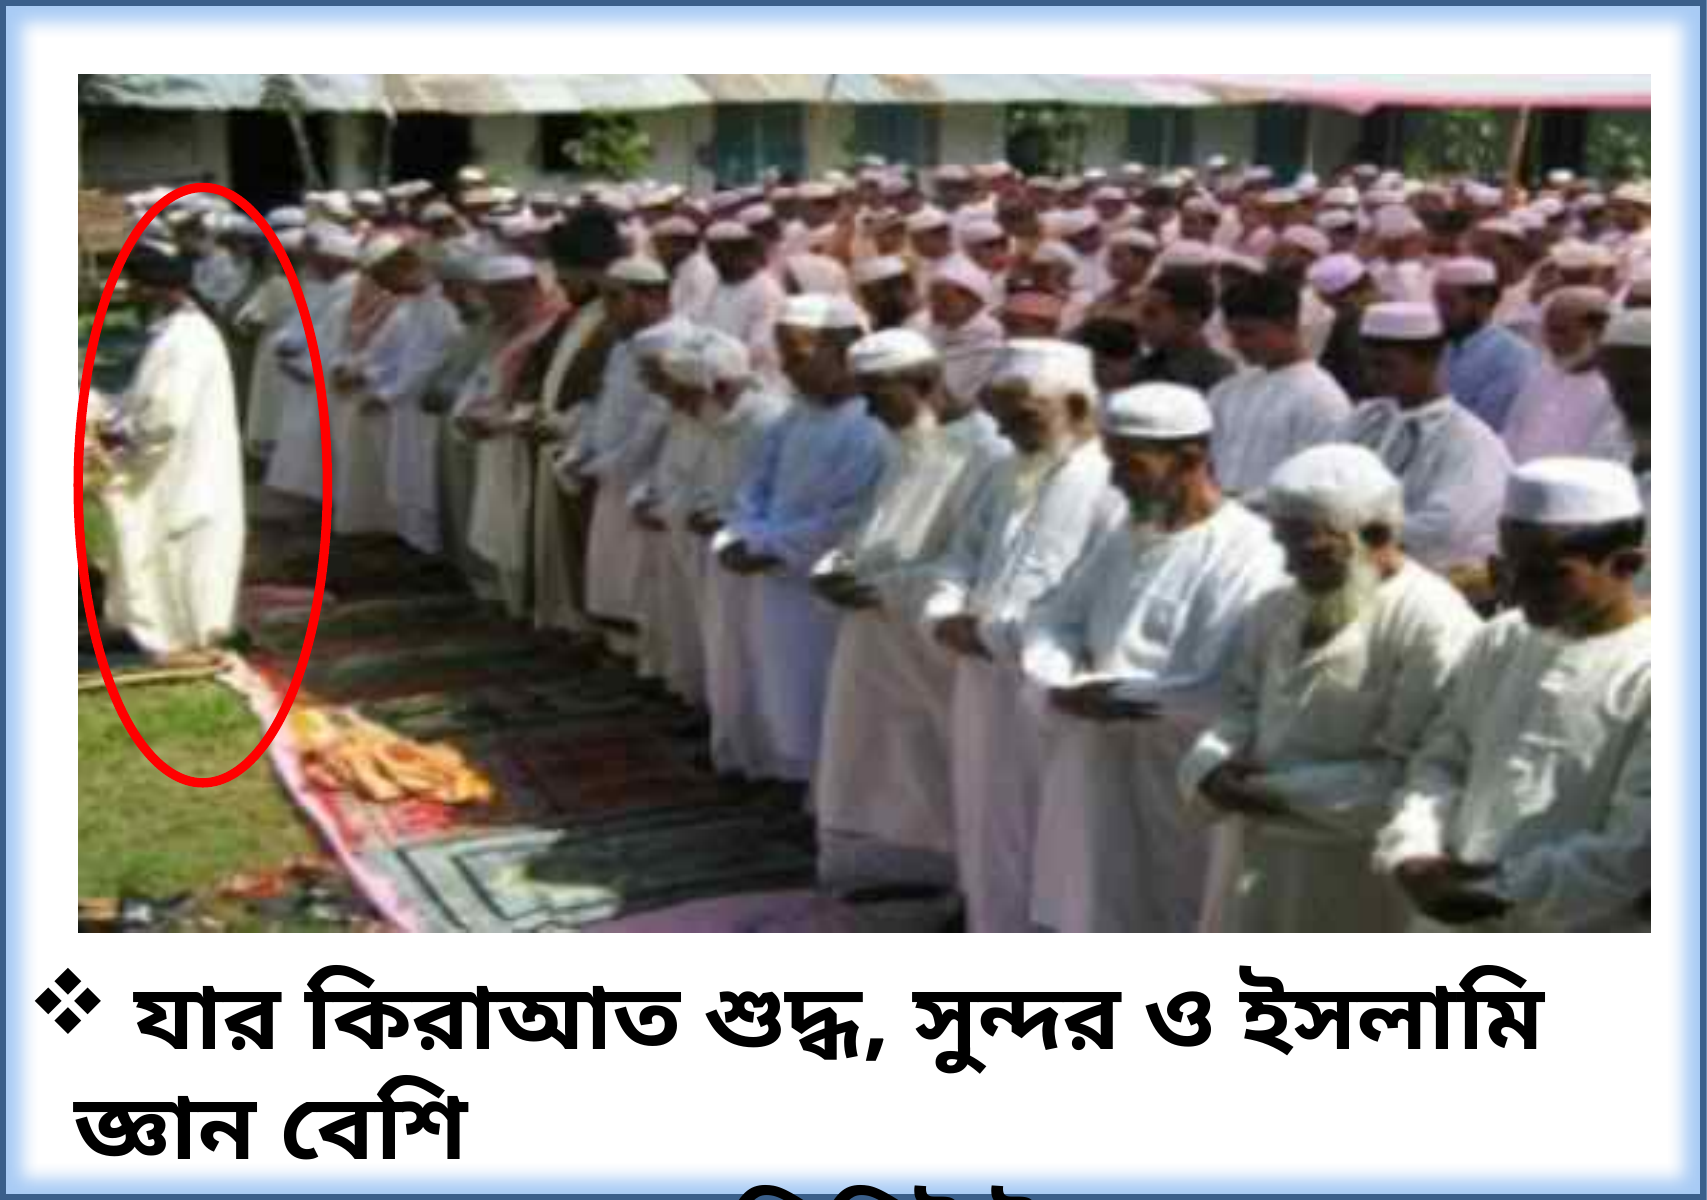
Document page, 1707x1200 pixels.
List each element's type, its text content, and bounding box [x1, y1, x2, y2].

text_box যার কিরাআত শুদ্ধ, সুন্দর ও ইসলামি জ্ঞান বেশি এবং বয়সে বড় তিনিই ইমাম হওয়ার যোগ্য। [12, 950, 1691, 1200]
picture [77, 74, 1651, 933]
